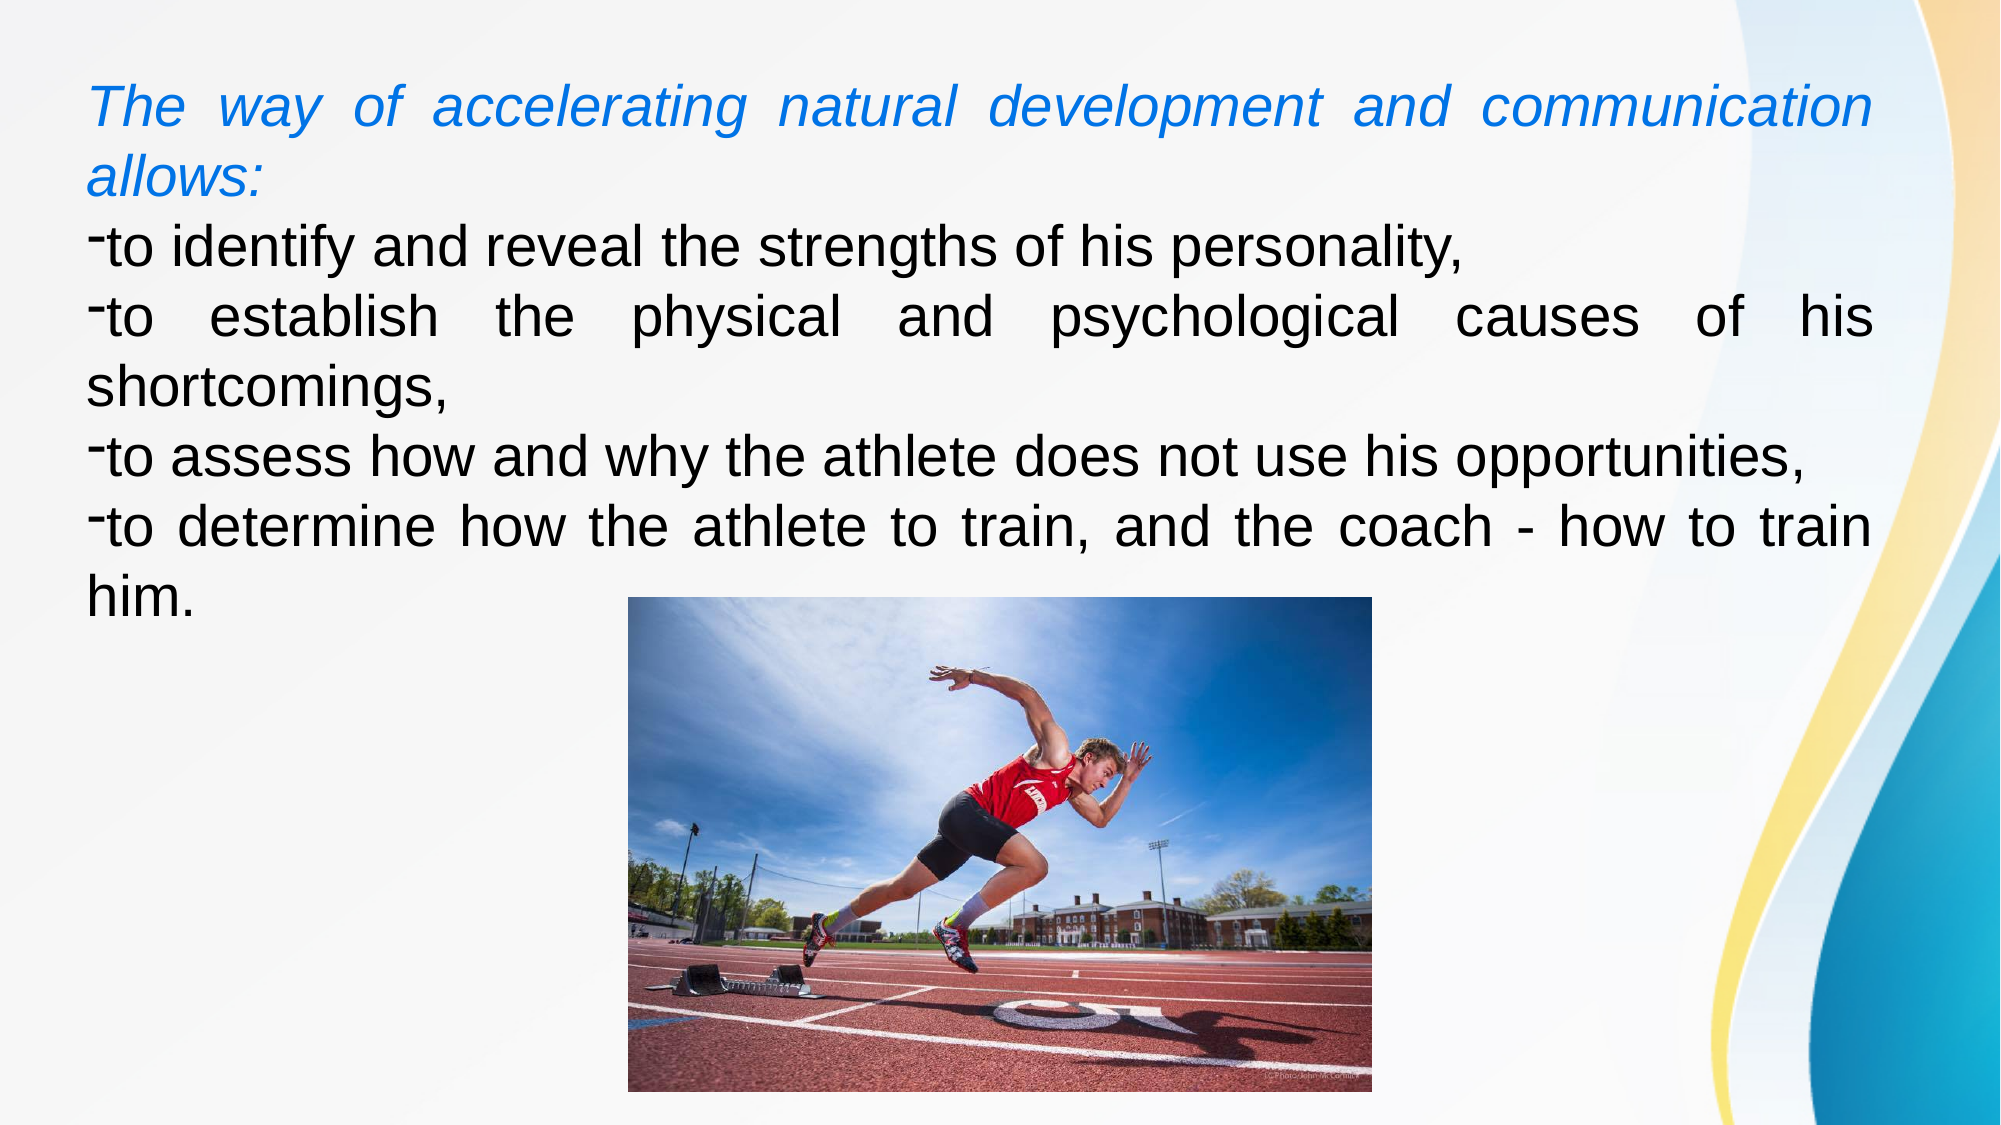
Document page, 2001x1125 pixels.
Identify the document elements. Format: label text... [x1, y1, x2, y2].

list The way of accelerating natural development and communication allows: to identify and reveal the strengths of his personality, to establish the physical and psychological causes of his shortcomings, to assess how and why the athlete does not use his opportunities, to determine how the athlete to train, and the coach - how to train him. [72, 60, 1892, 873]
picture [0, 0, 2001, 1125]
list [628, 597, 1372, 1092]
